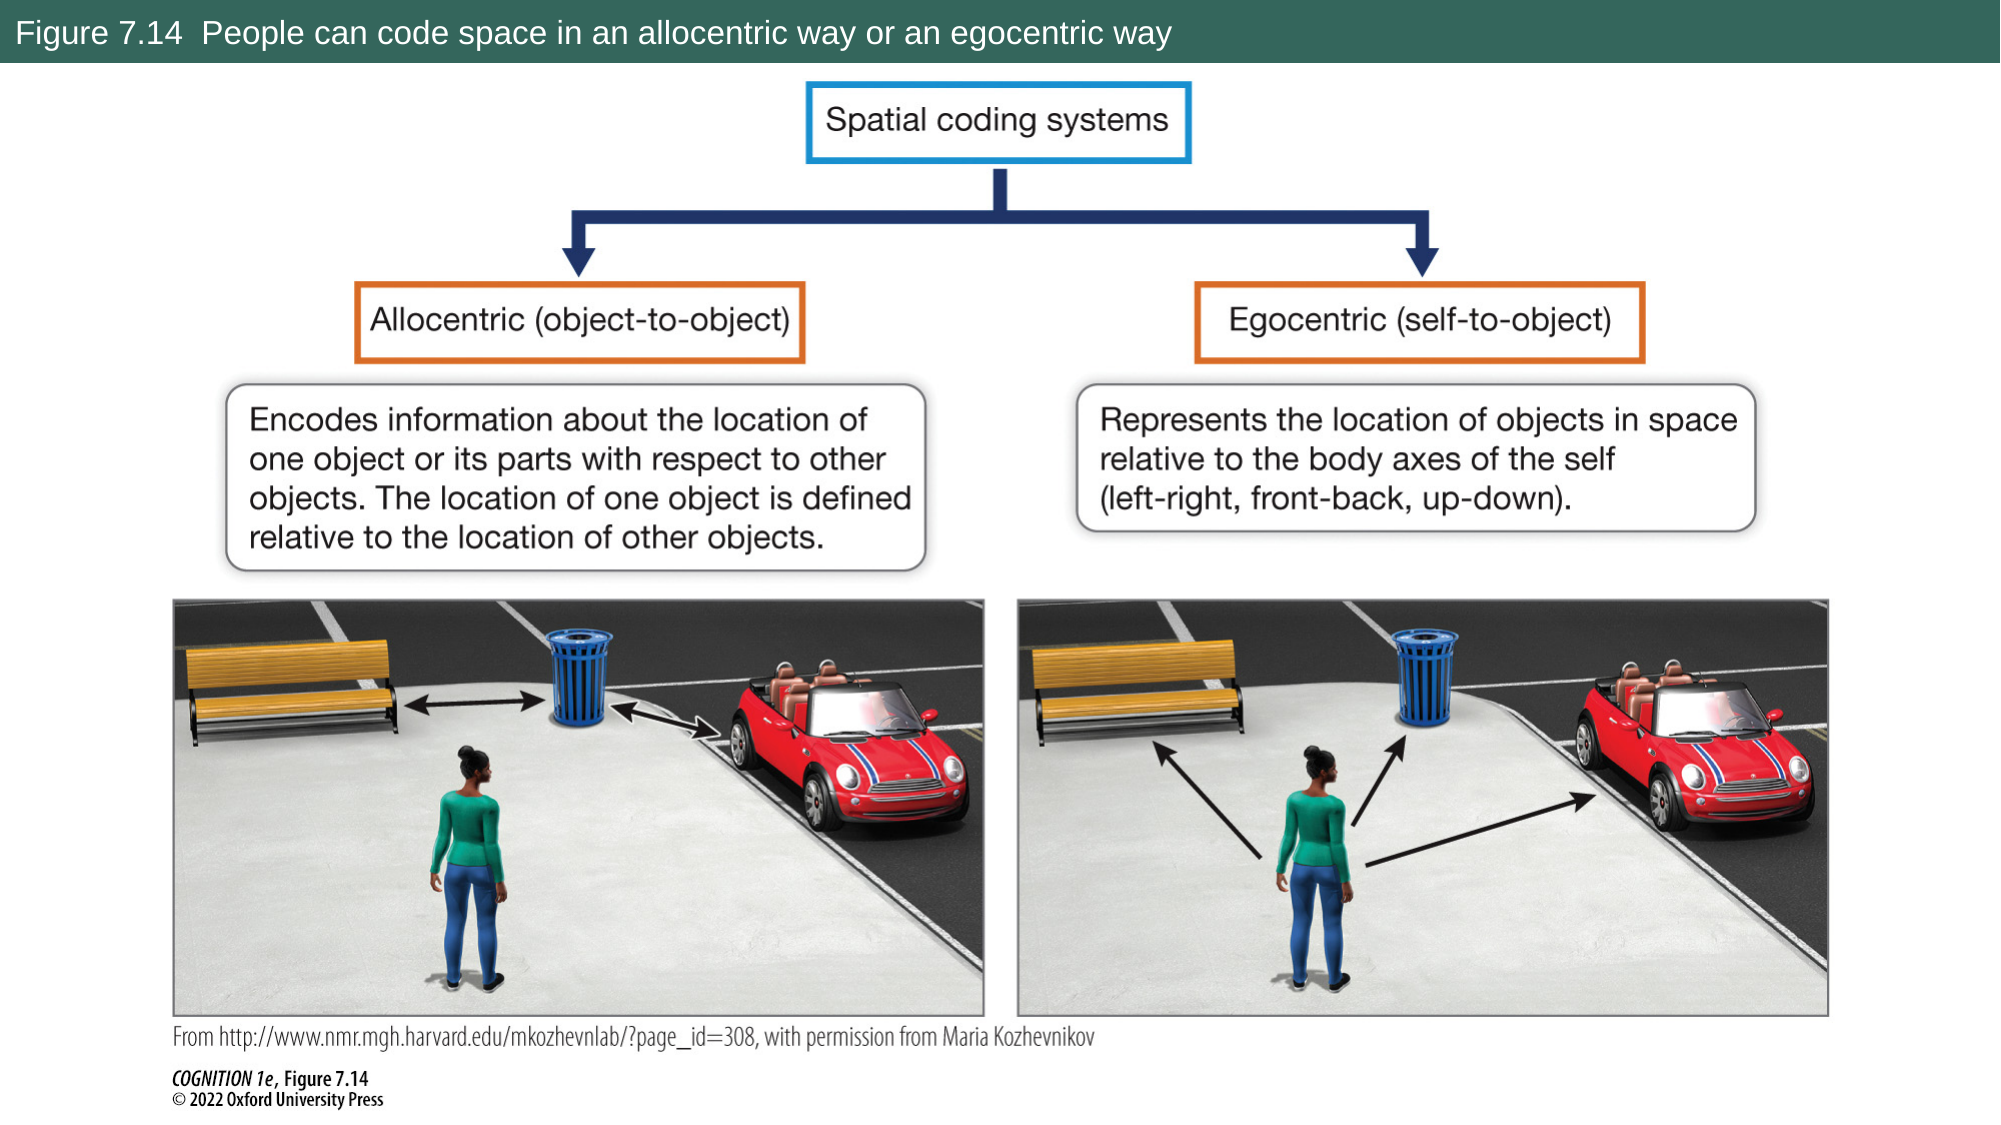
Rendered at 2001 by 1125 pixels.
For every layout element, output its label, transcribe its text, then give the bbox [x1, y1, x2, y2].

title Figure 7.14 People can code space in an allocentric way or an egocentric way [0, 0, 2000, 64]
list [162, 78, 1838, 1113]
